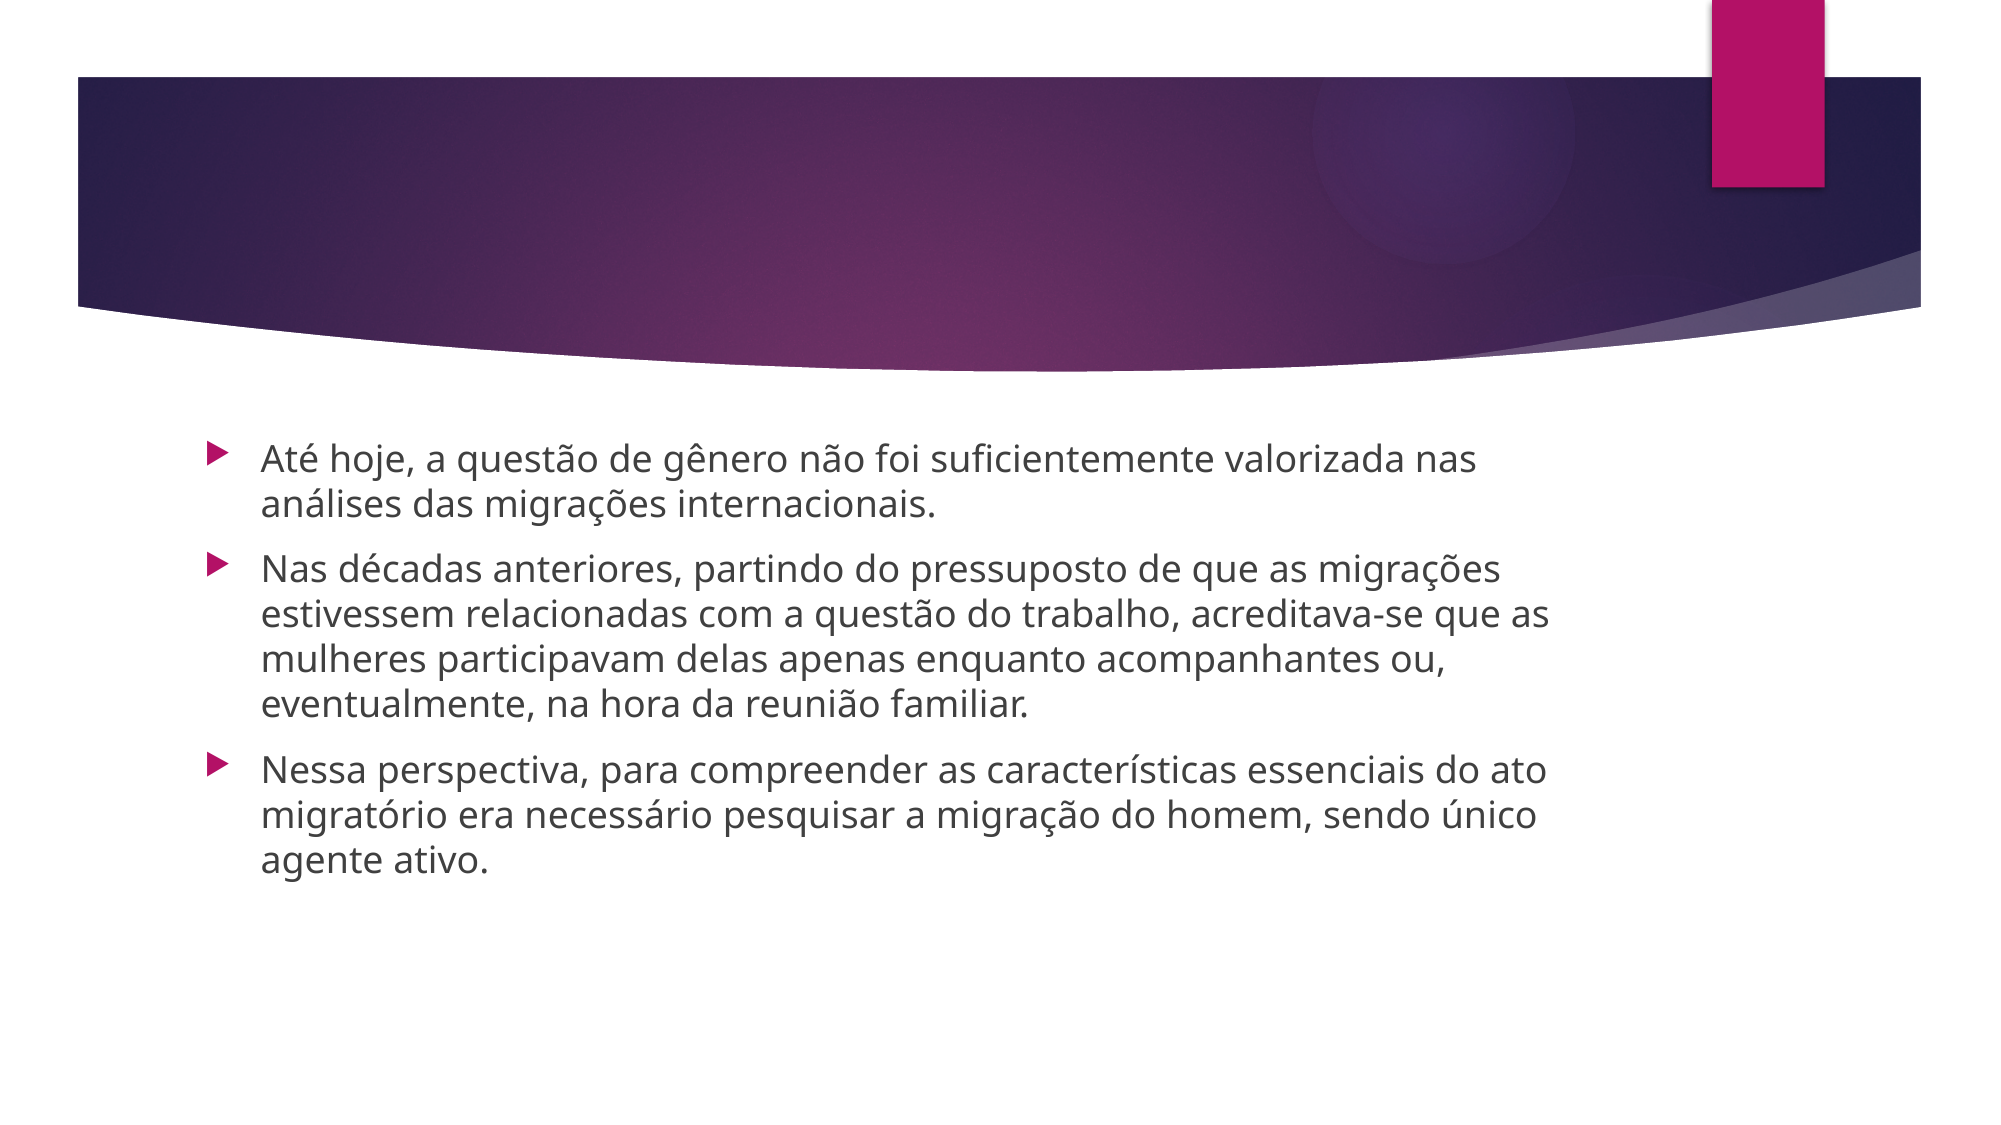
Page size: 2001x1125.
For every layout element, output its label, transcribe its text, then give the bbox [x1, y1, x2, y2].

list Até hoje, a questão de gênero não foi suficientemente valorizada nas análises das migrações internacionais. Nas décadas anteriores, partindo do pressuposto de que as migrações estivessem relacionadas com a questão do trabalho, acreditava-se que as mulheres participavam delas apenas enquanto acompanhantes ou, eventualmente, na hora da reunião familiar. Nessa perspectiva, para compreender as características essenciais do ato migratório era necessário pesquisar a migração do homem, sendo único agente ativo. [189, 427, 1638, 988]
